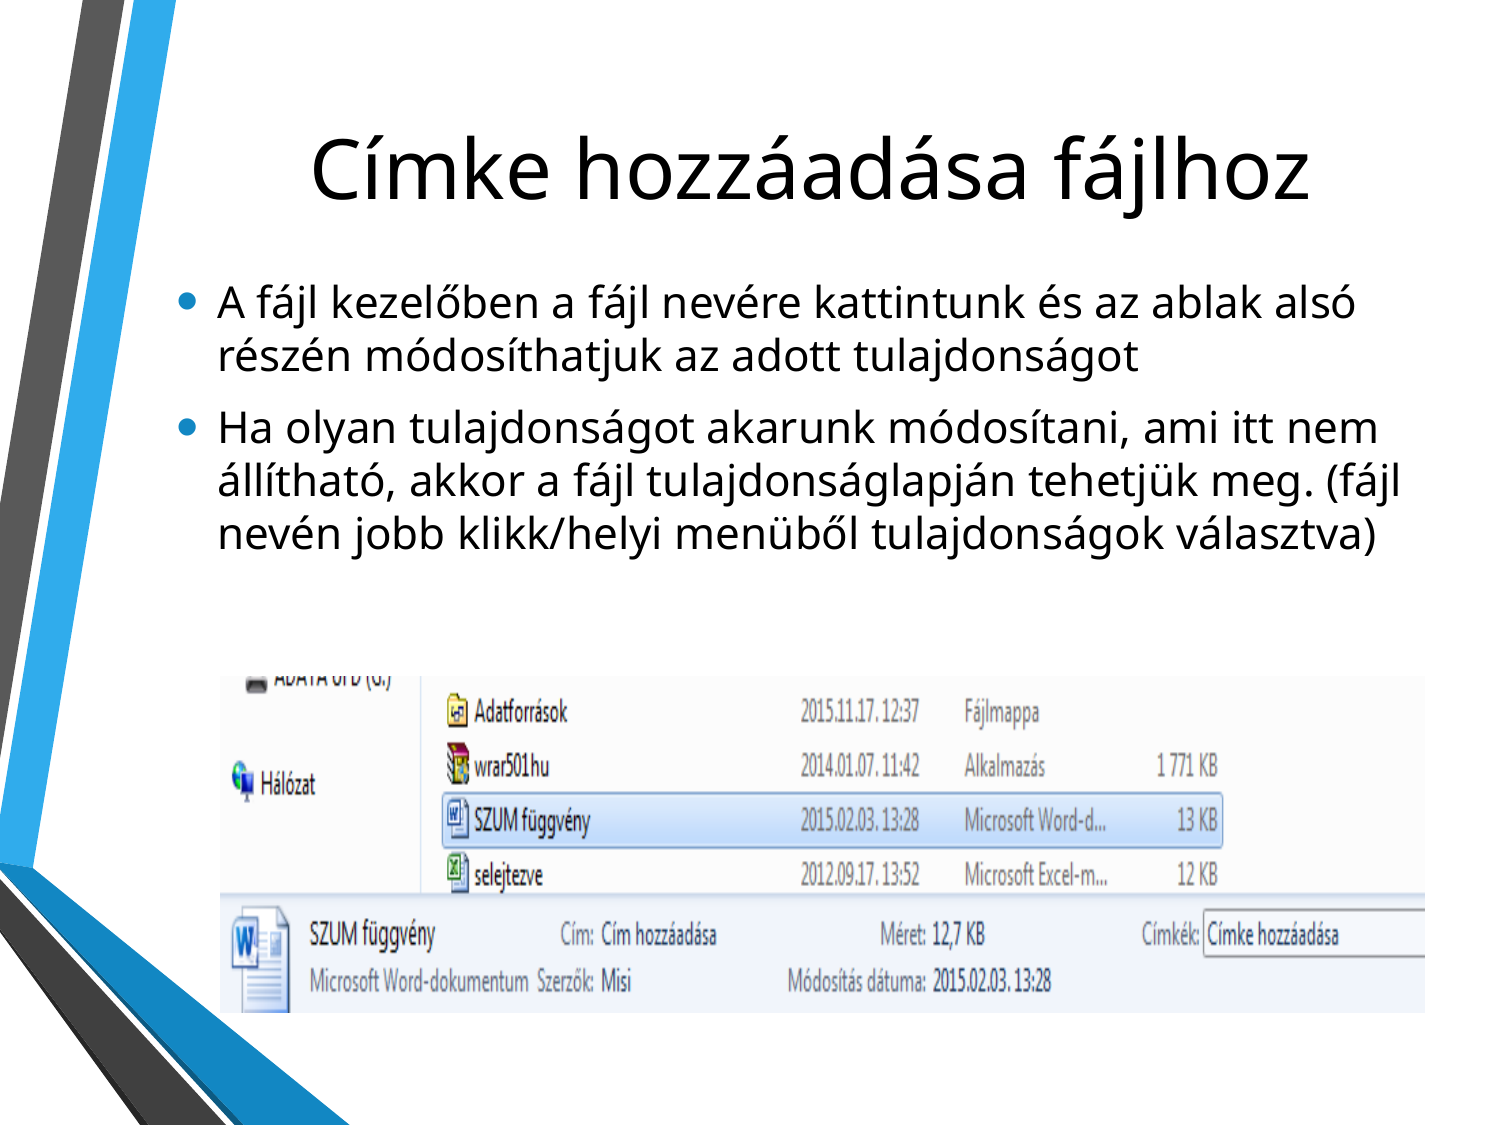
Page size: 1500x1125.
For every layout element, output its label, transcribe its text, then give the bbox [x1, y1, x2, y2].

picture [219, 676, 1426, 1014]
title Címke hozzáadása fájlhoz [257, 37, 1364, 258]
list A fájl kezelőben a fájl nevére kattintunk és az ablak alsó részén módosíthatjuk az adott tulajdonságot Ha olyan tulajdonságot akarunk módosítani, ami itt nem állítható, akkor a fájl tulajdonságlapján tehetjük meg. (fájl nevén jobb klikk/helyi menüből tulajdonságok választva) [161, 258, 1425, 575]
